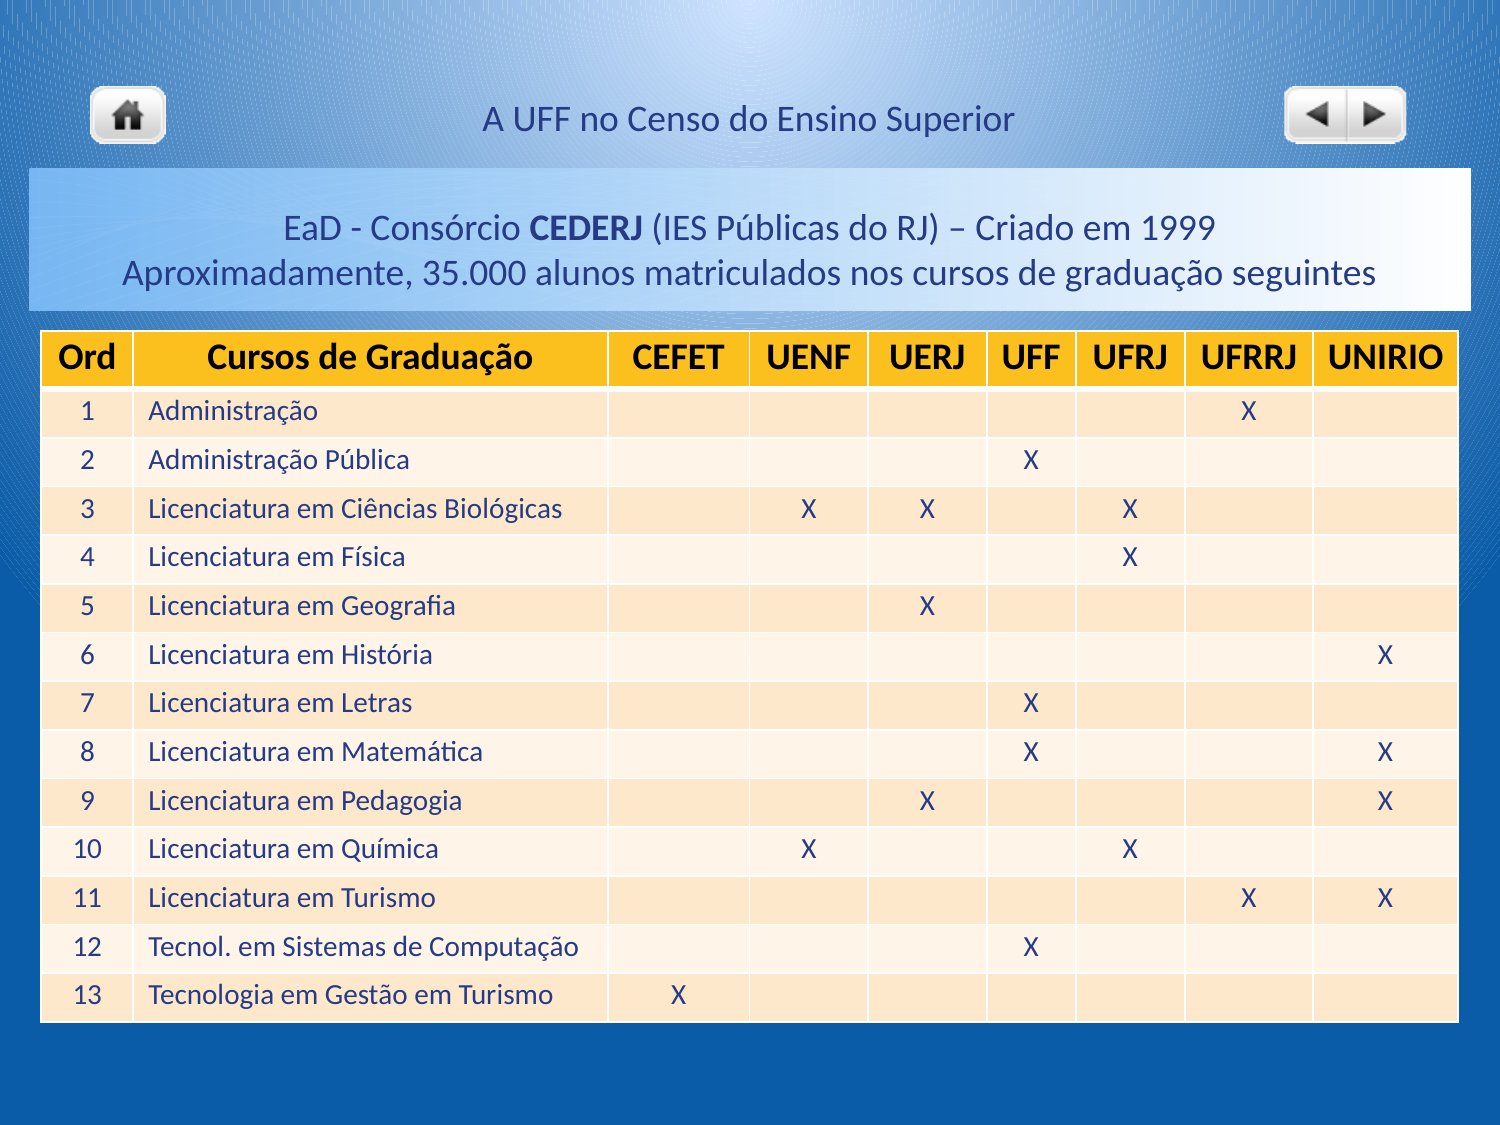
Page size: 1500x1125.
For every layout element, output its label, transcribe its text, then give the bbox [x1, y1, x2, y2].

table_cell [1186, 974, 1312, 1021]
table_cell X [988, 682, 1075, 729]
table_header UFF [988, 332, 1075, 386]
table_cell Tecnologia em Gestão em Turismo [134, 974, 607, 1021]
table_cell X [750, 487, 867, 534]
table_cell Administração Pública [134, 439, 607, 486]
table_cell [609, 633, 749, 680]
table_header UNIRIO [1314, 332, 1457, 386]
table_cell [1077, 392, 1184, 437]
table_cell [988, 779, 1075, 826]
table_cell [609, 828, 749, 875]
table_cell Tecnol. em Sistemas de Computação [134, 925, 607, 972]
table_cell X [1314, 731, 1457, 778]
table_cell [609, 439, 749, 486]
table_cell [1186, 925, 1312, 972]
table_cell [609, 682, 749, 729]
table_cell [750, 585, 867, 632]
table_cell [1186, 585, 1312, 632]
table_header UFRJ [1077, 332, 1184, 386]
table_cell X [869, 585, 986, 632]
table_cell [1077, 974, 1184, 1021]
table_cell [1077, 877, 1184, 924]
table_cell [1186, 779, 1312, 826]
table_cell [1077, 779, 1184, 826]
table_cell Licenciatura em Turismo [134, 877, 607, 924]
table_cell [869, 392, 986, 437]
table_cell [1077, 925, 1184, 972]
table_cell [1186, 487, 1312, 534]
table_cell [609, 779, 749, 826]
table_cell [869, 925, 986, 972]
table_header Ord [42, 332, 132, 386]
table_cell [1314, 828, 1457, 875]
table_cell [869, 974, 986, 1021]
table_cell [1186, 682, 1312, 729]
title EaD - Consórcio CEDERJ (IES Públicas do RJ) – Criado em 1999 Aproximadamente, 35.000 alunos matriculados nos cursos de graduação seguintes [41, 174, 1459, 301]
table_cell Licenciatura em História [134, 633, 607, 680]
table_cell 8 [42, 731, 132, 778]
table_cell X [1314, 779, 1457, 826]
table_cell [869, 731, 986, 778]
table_cell 12 [42, 925, 132, 972]
table_cell [1314, 682, 1457, 729]
table_cell [1077, 585, 1184, 632]
table_cell [750, 439, 867, 486]
table_cell [988, 536, 1075, 583]
table_cell [750, 877, 867, 924]
table_cell X [1186, 877, 1312, 924]
table_cell [609, 925, 749, 972]
table_cell [750, 682, 867, 729]
table_cell [750, 633, 867, 680]
table_cell X [869, 487, 986, 534]
table_cell 7 [42, 682, 132, 729]
table_cell [750, 731, 867, 778]
table_cell X [988, 925, 1075, 972]
table_cell [1314, 974, 1457, 1021]
table_cell [1186, 828, 1312, 875]
table_cell 3 [42, 487, 132, 534]
table_cell [869, 682, 986, 729]
table_cell Administração [134, 392, 607, 437]
table_cell 4 [42, 536, 132, 583]
table_cell 5 [42, 585, 132, 632]
table_cell [1314, 536, 1457, 583]
table_cell [1314, 585, 1457, 632]
table_cell [609, 731, 749, 778]
table_cell X [988, 731, 1075, 778]
table_cell [750, 392, 867, 437]
table_cell [609, 487, 749, 534]
table_cell [1077, 633, 1184, 680]
table_cell [869, 439, 986, 486]
picture [1283, 86, 1408, 144]
table_cell [869, 536, 986, 583]
table_cell [1314, 487, 1457, 534]
table_cell Licenciatura em Ciências Biológicas [134, 487, 607, 534]
table_header UFRRJ [1186, 332, 1312, 386]
table_cell X [1186, 392, 1312, 437]
table_cell X [869, 779, 986, 826]
table_cell X [750, 828, 867, 875]
table_cell [1186, 536, 1312, 583]
table_cell X [1077, 828, 1184, 875]
table_cell Licenciatura em Pedagogia [134, 779, 607, 826]
table_cell [750, 536, 867, 583]
table_cell [988, 585, 1075, 632]
table_cell [988, 487, 1075, 534]
table_cell [1186, 731, 1312, 778]
table_cell Licenciatura em Química [134, 828, 607, 875]
table_cell [609, 392, 749, 437]
table_cell [1077, 731, 1184, 778]
table_cell Licenciatura em Física [134, 536, 607, 583]
table_header UERJ [869, 332, 986, 386]
table_cell X [1077, 487, 1184, 534]
table_cell 9 [42, 779, 132, 826]
table_cell X [988, 439, 1075, 486]
table_cell [988, 877, 1075, 924]
table_cell [1314, 392, 1457, 437]
table_cell X [1077, 536, 1184, 583]
table_cell X [1314, 877, 1457, 924]
table_cell [988, 392, 1075, 437]
table_cell Licenciatura em Geografia [134, 585, 607, 632]
table_cell [1186, 633, 1312, 680]
table_header Cursos de Graduação [134, 332, 607, 386]
table_cell X [1314, 633, 1457, 680]
table_cell [988, 974, 1075, 1021]
table_cell Licenciatura em Letras [134, 682, 607, 729]
table_header UENF [750, 332, 867, 386]
table_cell [1314, 439, 1457, 486]
table_cell 2 [42, 439, 132, 486]
picture [29, 168, 1471, 311]
table_cell X [609, 974, 749, 1021]
table_cell [1077, 682, 1184, 729]
table_cell 11 [42, 877, 132, 924]
table_header CEFET [609, 332, 749, 386]
table_cell [869, 633, 986, 680]
table_cell [869, 877, 986, 924]
table_cell 13 [42, 974, 132, 1021]
table_cell [1186, 439, 1312, 486]
table_cell [1077, 439, 1184, 486]
table_cell [609, 585, 749, 632]
table_cell [609, 877, 749, 924]
table_cell [988, 828, 1075, 875]
table_cell [609, 536, 749, 583]
table_cell [1314, 925, 1457, 972]
table_cell 1 [42, 392, 132, 437]
table_cell Licenciatura em Matemática [134, 731, 607, 778]
table_cell [750, 974, 867, 1021]
picture [90, 86, 166, 144]
table_cell [988, 633, 1075, 680]
table_cell [869, 828, 986, 875]
table_cell 6 [42, 633, 132, 680]
table_cell [750, 925, 867, 972]
table_cell 10 [42, 828, 132, 875]
table_cell [750, 779, 867, 826]
